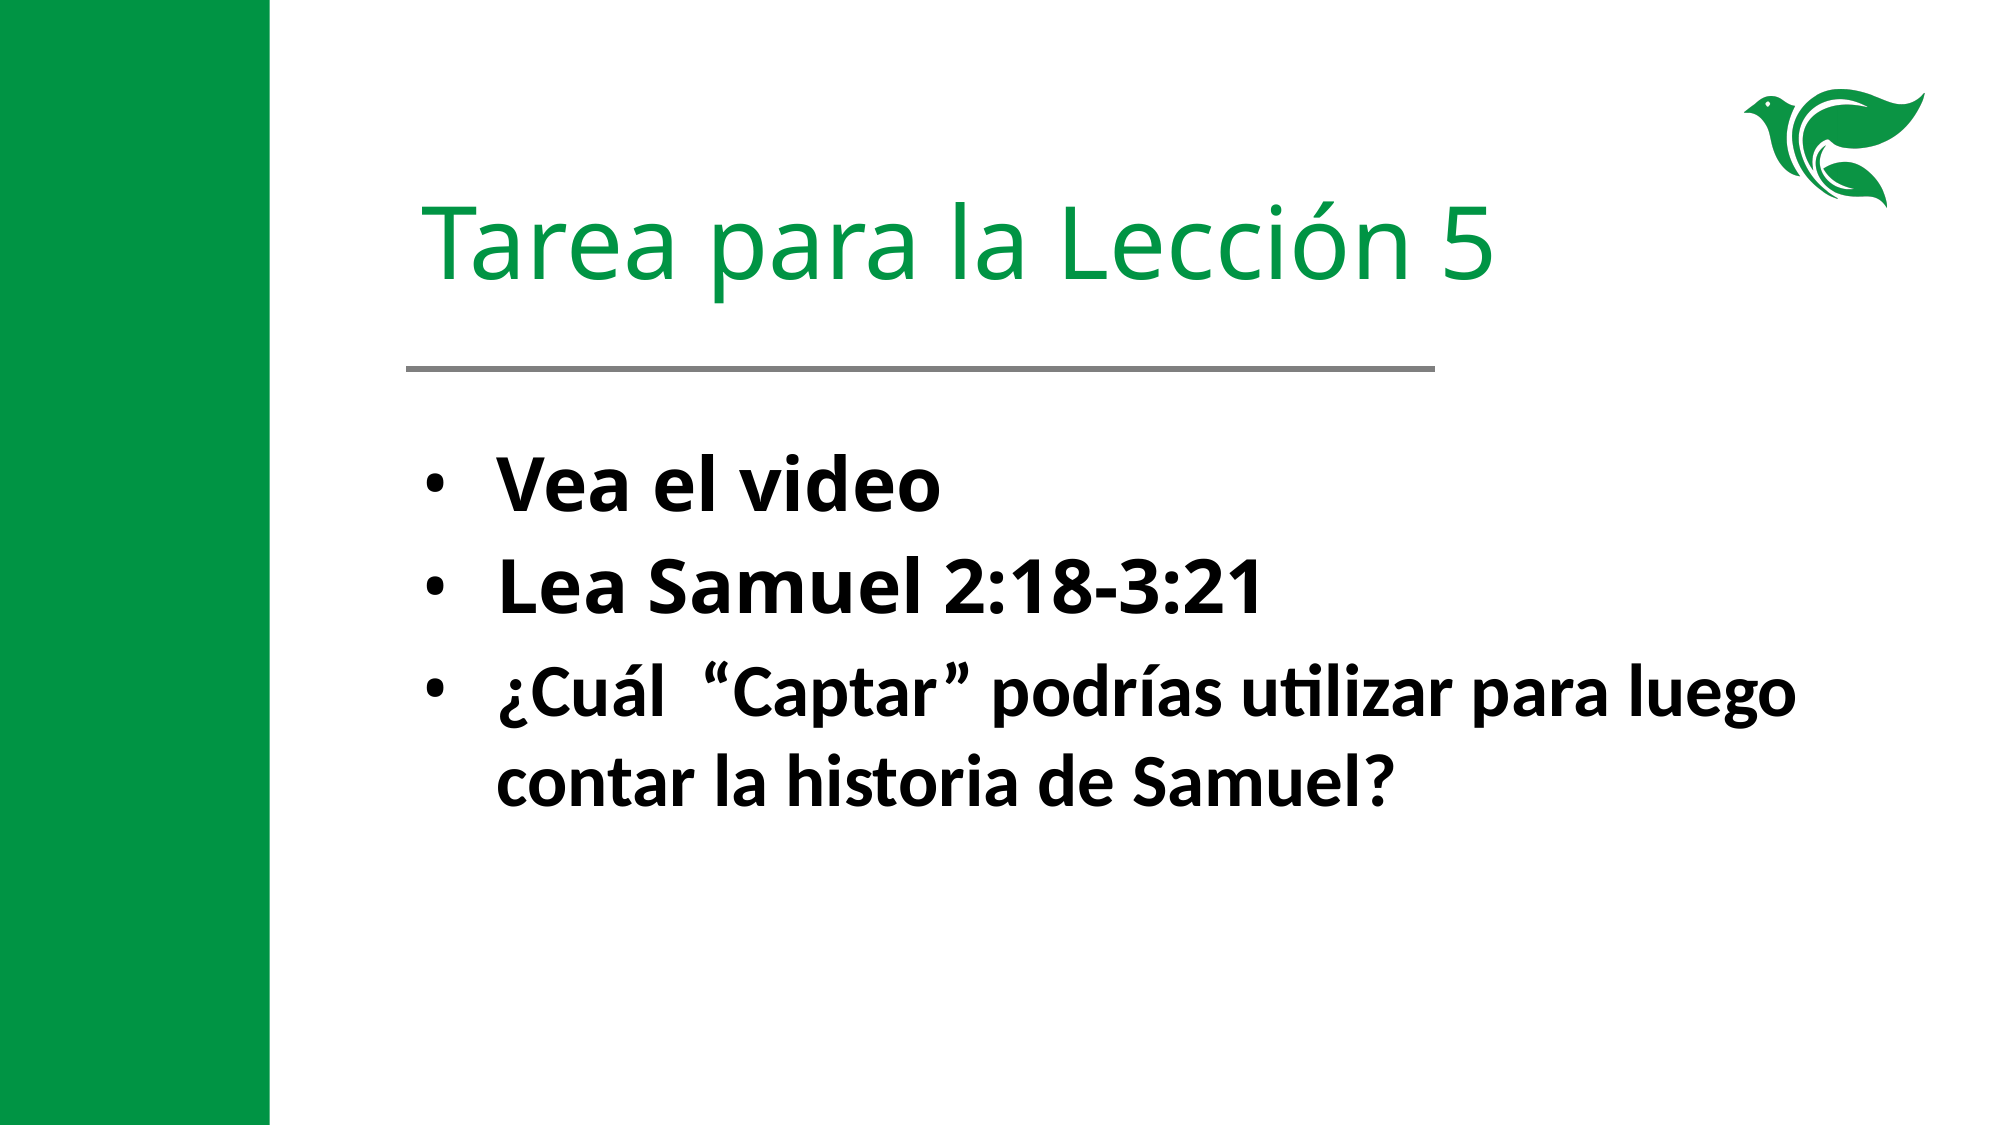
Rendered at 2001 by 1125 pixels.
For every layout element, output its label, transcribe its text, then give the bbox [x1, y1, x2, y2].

text_box [0, 0, 270, 1125]
picture [1722, 47, 1953, 240]
text_box Tarea para la Lección 5 [406, 170, 1586, 308]
text_box Vea el video Lea Samuel 2:18-3:21 ¿Cuál “Captar” podrías utilizar para luego contar la historia de Samuel? [406, 429, 1834, 830]
